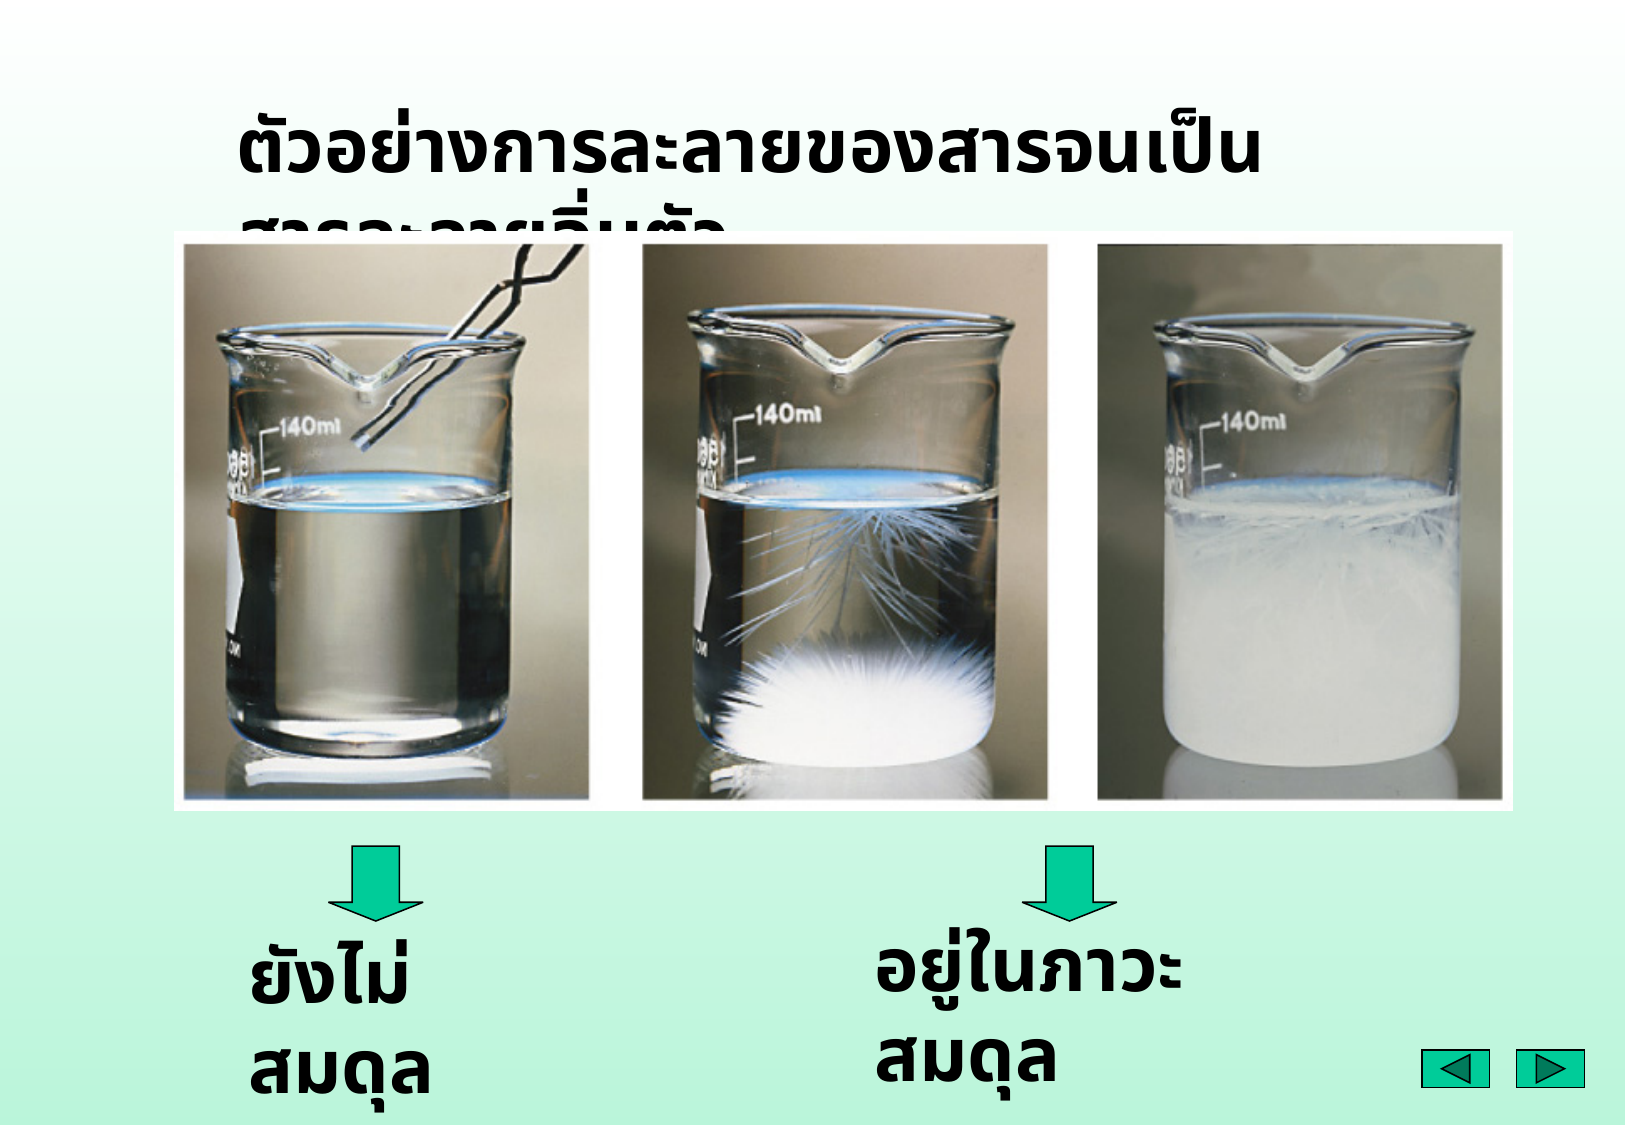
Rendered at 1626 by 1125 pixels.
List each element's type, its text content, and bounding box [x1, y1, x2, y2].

picture [174, 231, 1513, 811]
text_box ตัวอย่างการละลายของสารจนเป็นสารละลายอิ่มตัว [221, 90, 1298, 230]
text_box [1421, 1050, 1490, 1088]
text_box [1516, 1050, 1585, 1088]
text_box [233, 845, 519, 1027]
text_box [859, 845, 1294, 1014]
